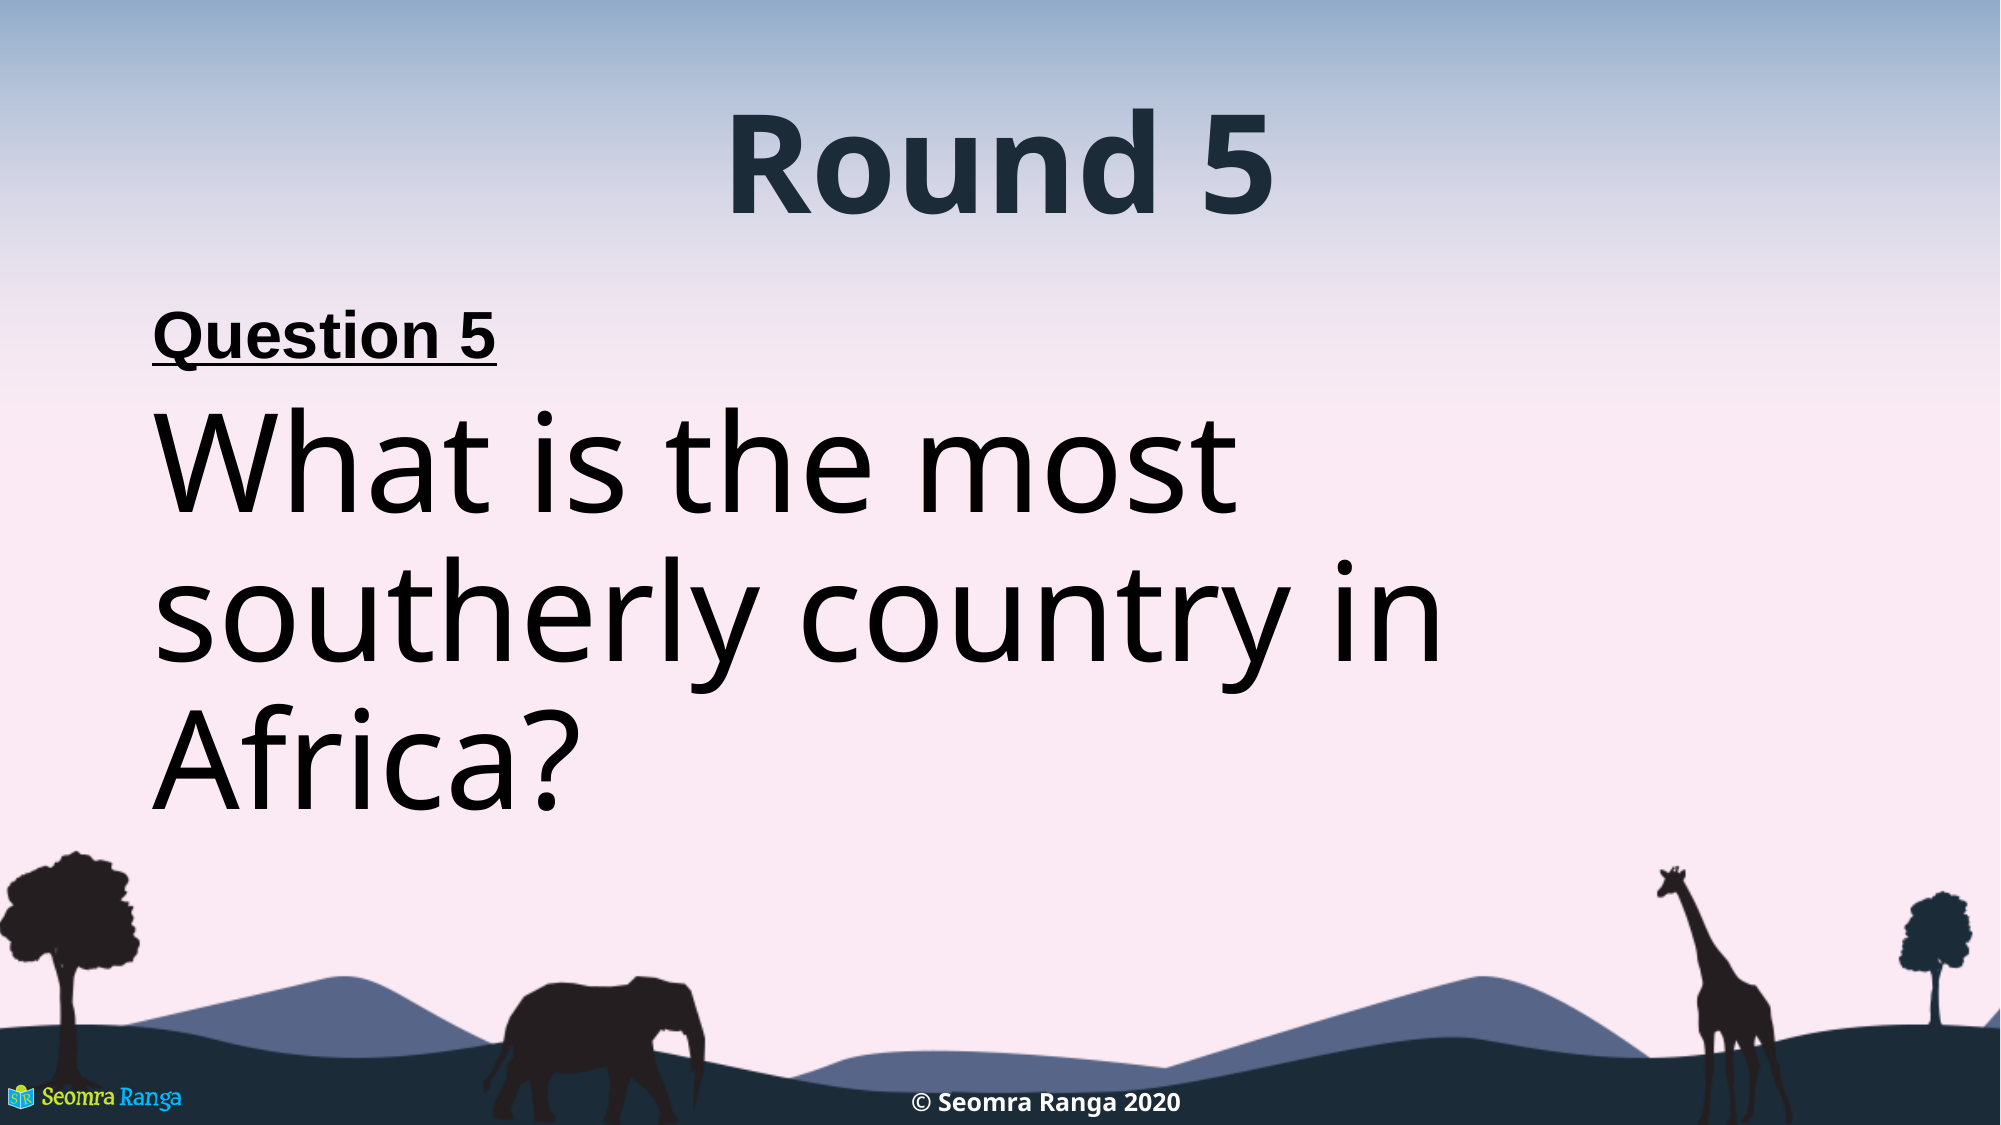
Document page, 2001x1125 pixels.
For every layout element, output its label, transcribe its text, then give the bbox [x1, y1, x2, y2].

text_box © Seomra Ranga 2020 www.seomraranga.com [762, 1079, 1330, 1125]
picture [0, 0, 2001, 1125]
title Round 5 [137, 59, 1863, 278]
list Question 5 What is the most southerly country in Africa? [137, 293, 1863, 1014]
